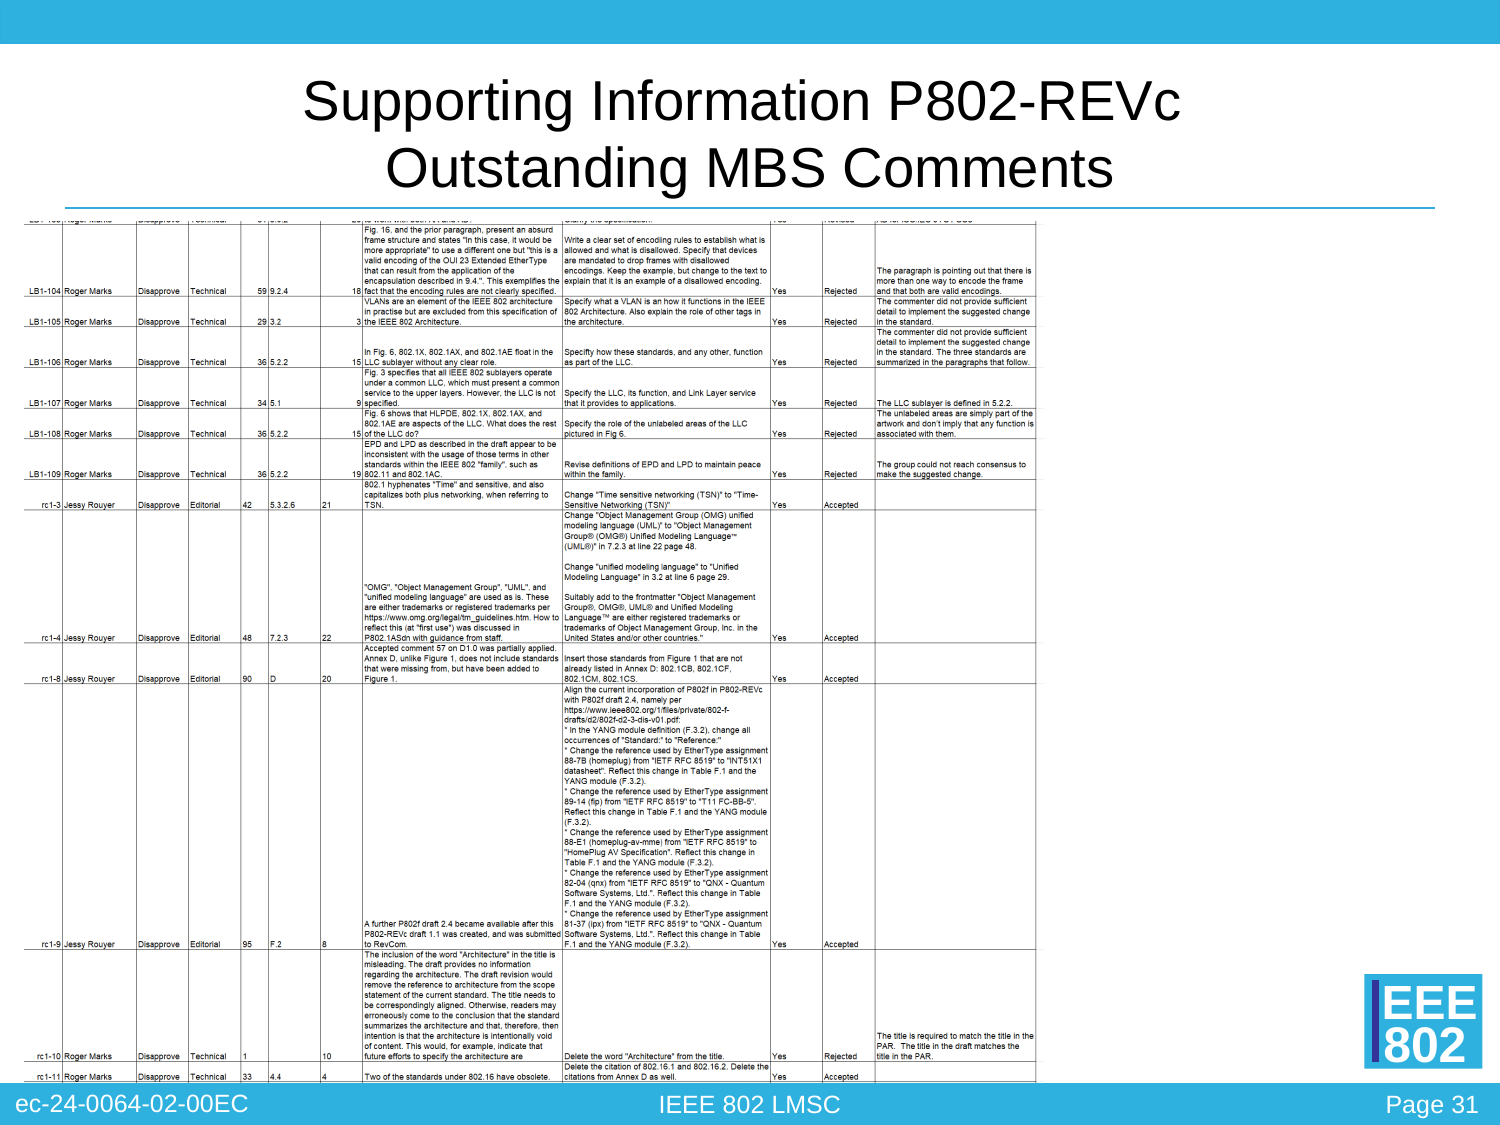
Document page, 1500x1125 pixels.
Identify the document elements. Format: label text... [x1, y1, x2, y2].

picture [24, 221, 1044, 1083]
title Supporting Information P802-REVc Outstanding MBS Comments [75, 66, 1425, 197]
